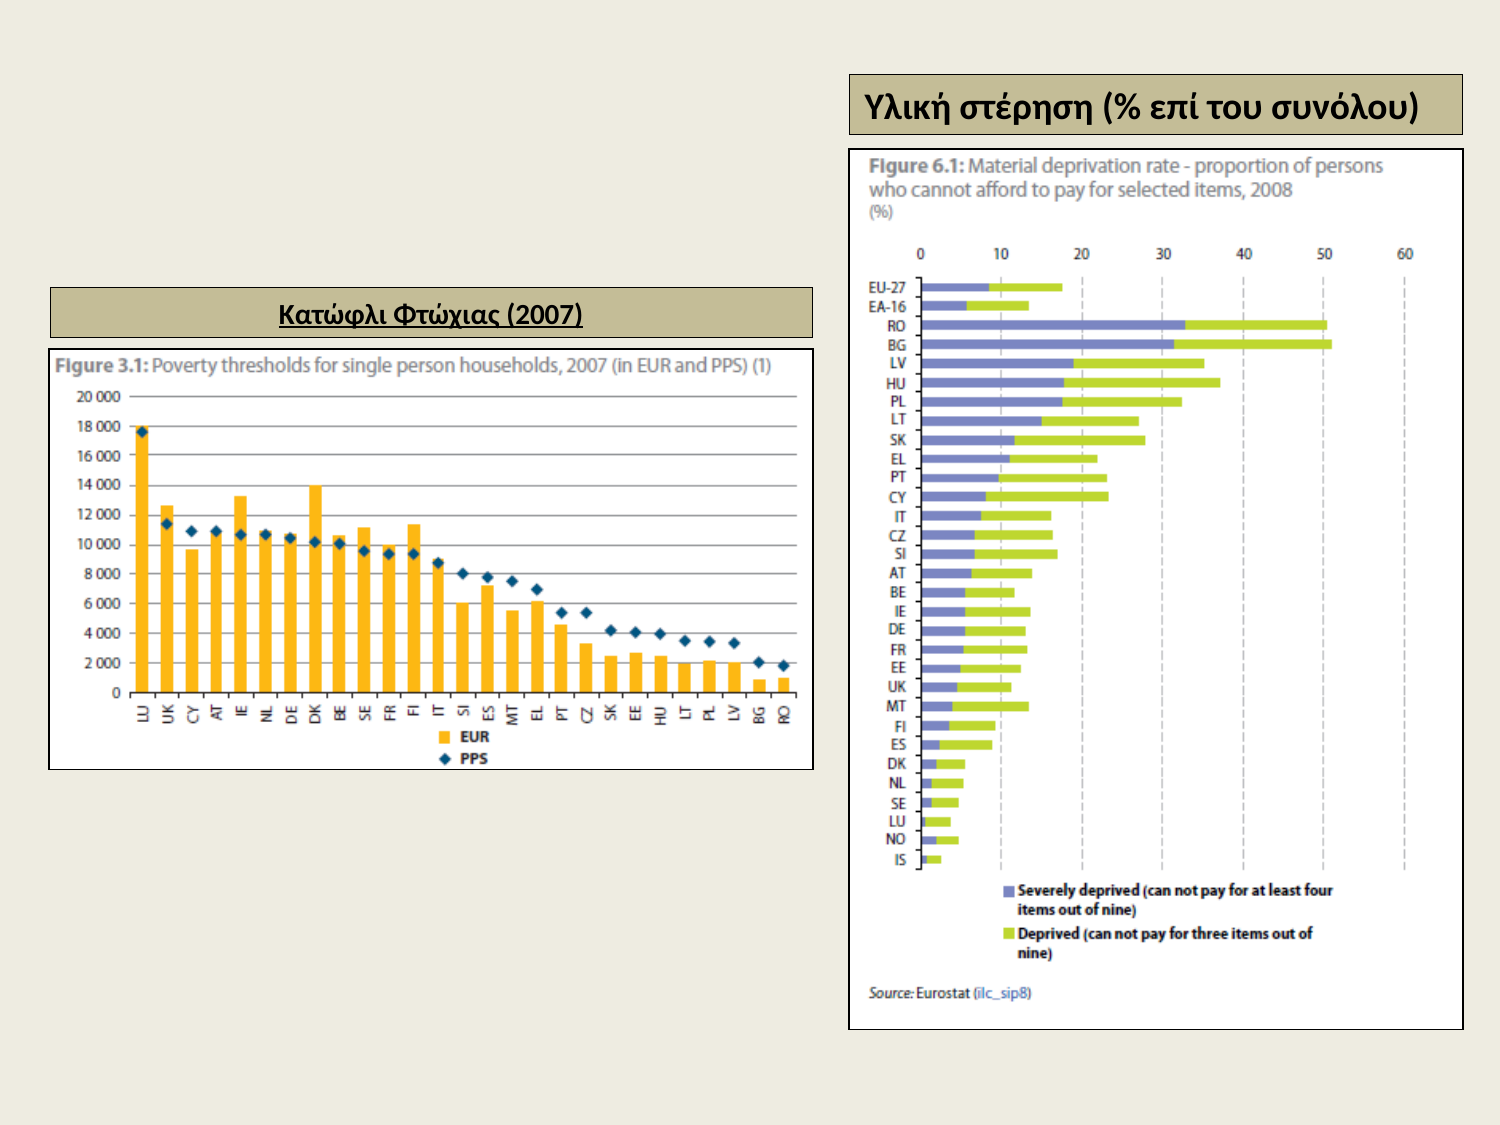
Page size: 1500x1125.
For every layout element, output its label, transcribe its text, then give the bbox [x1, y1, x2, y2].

picture [49, 349, 813, 769]
text_box Υλική στέρηση (% επί του συνόλου) [849, 74, 1463, 135]
picture [849, 149, 1463, 1029]
title Κατώφλι Φτώχιας (2007) [50, 287, 813, 338]
